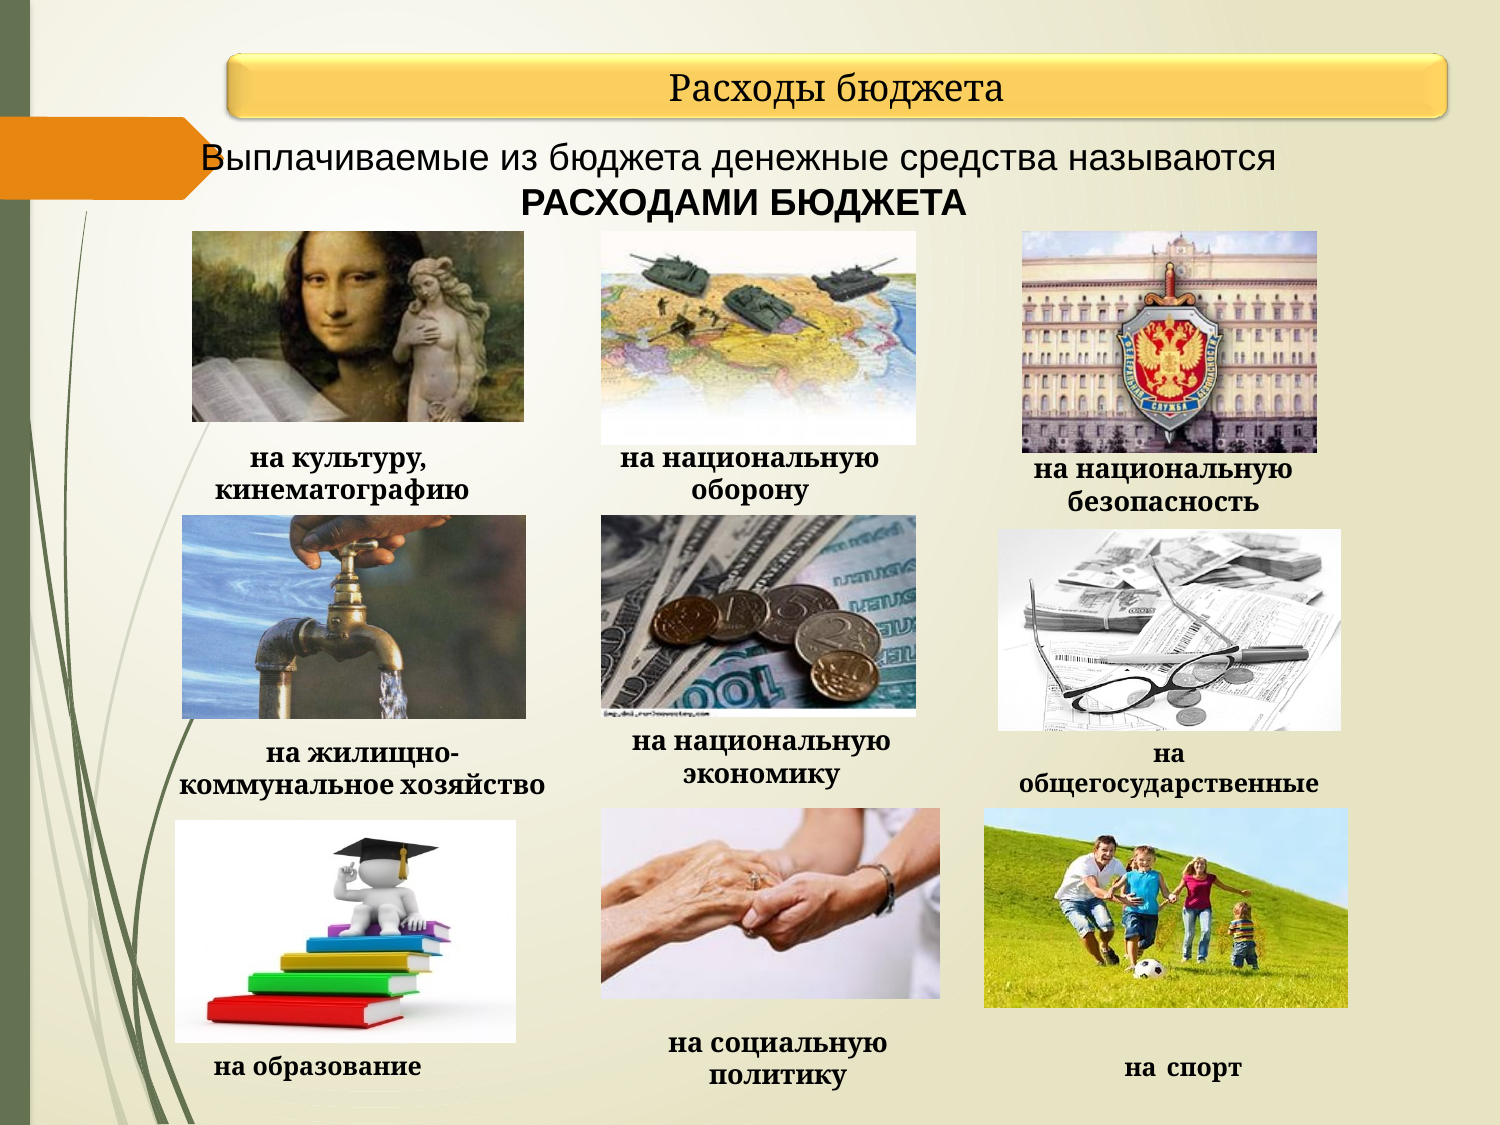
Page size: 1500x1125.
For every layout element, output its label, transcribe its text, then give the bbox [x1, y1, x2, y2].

text_box Выплачиваемые из бюджета денежные средства называются РАСХОДАМИ БЮДЖЕТА [29, 125, 1459, 231]
text_box на общегосударственные вопросы [998, 738, 1341, 807]
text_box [218, 42, 1455, 126]
picture [192, 231, 524, 423]
picture [1022, 231, 1317, 453]
text_box на национальную экономику [596, 716, 927, 797]
picture [984, 808, 1348, 1008]
text_box на жилищно-коммунальное хозяйство [161, 727, 564, 808]
picture [182, 515, 526, 719]
picture [175, 820, 516, 1044]
picture [997, 528, 1341, 731]
text_box на социальную политику [601, 1017, 956, 1098]
text_box на образование [199, 1042, 528, 1088]
picture [600, 515, 916, 717]
text_box на спорт [996, 1031, 1371, 1091]
picture [600, 808, 940, 999]
text_box на культуру, кинематографию [159, 432, 526, 513]
text_box на национальную безопасность [998, 444, 1329, 525]
picture [600, 231, 916, 445]
text_box на национальную оборону [584, 432, 916, 513]
